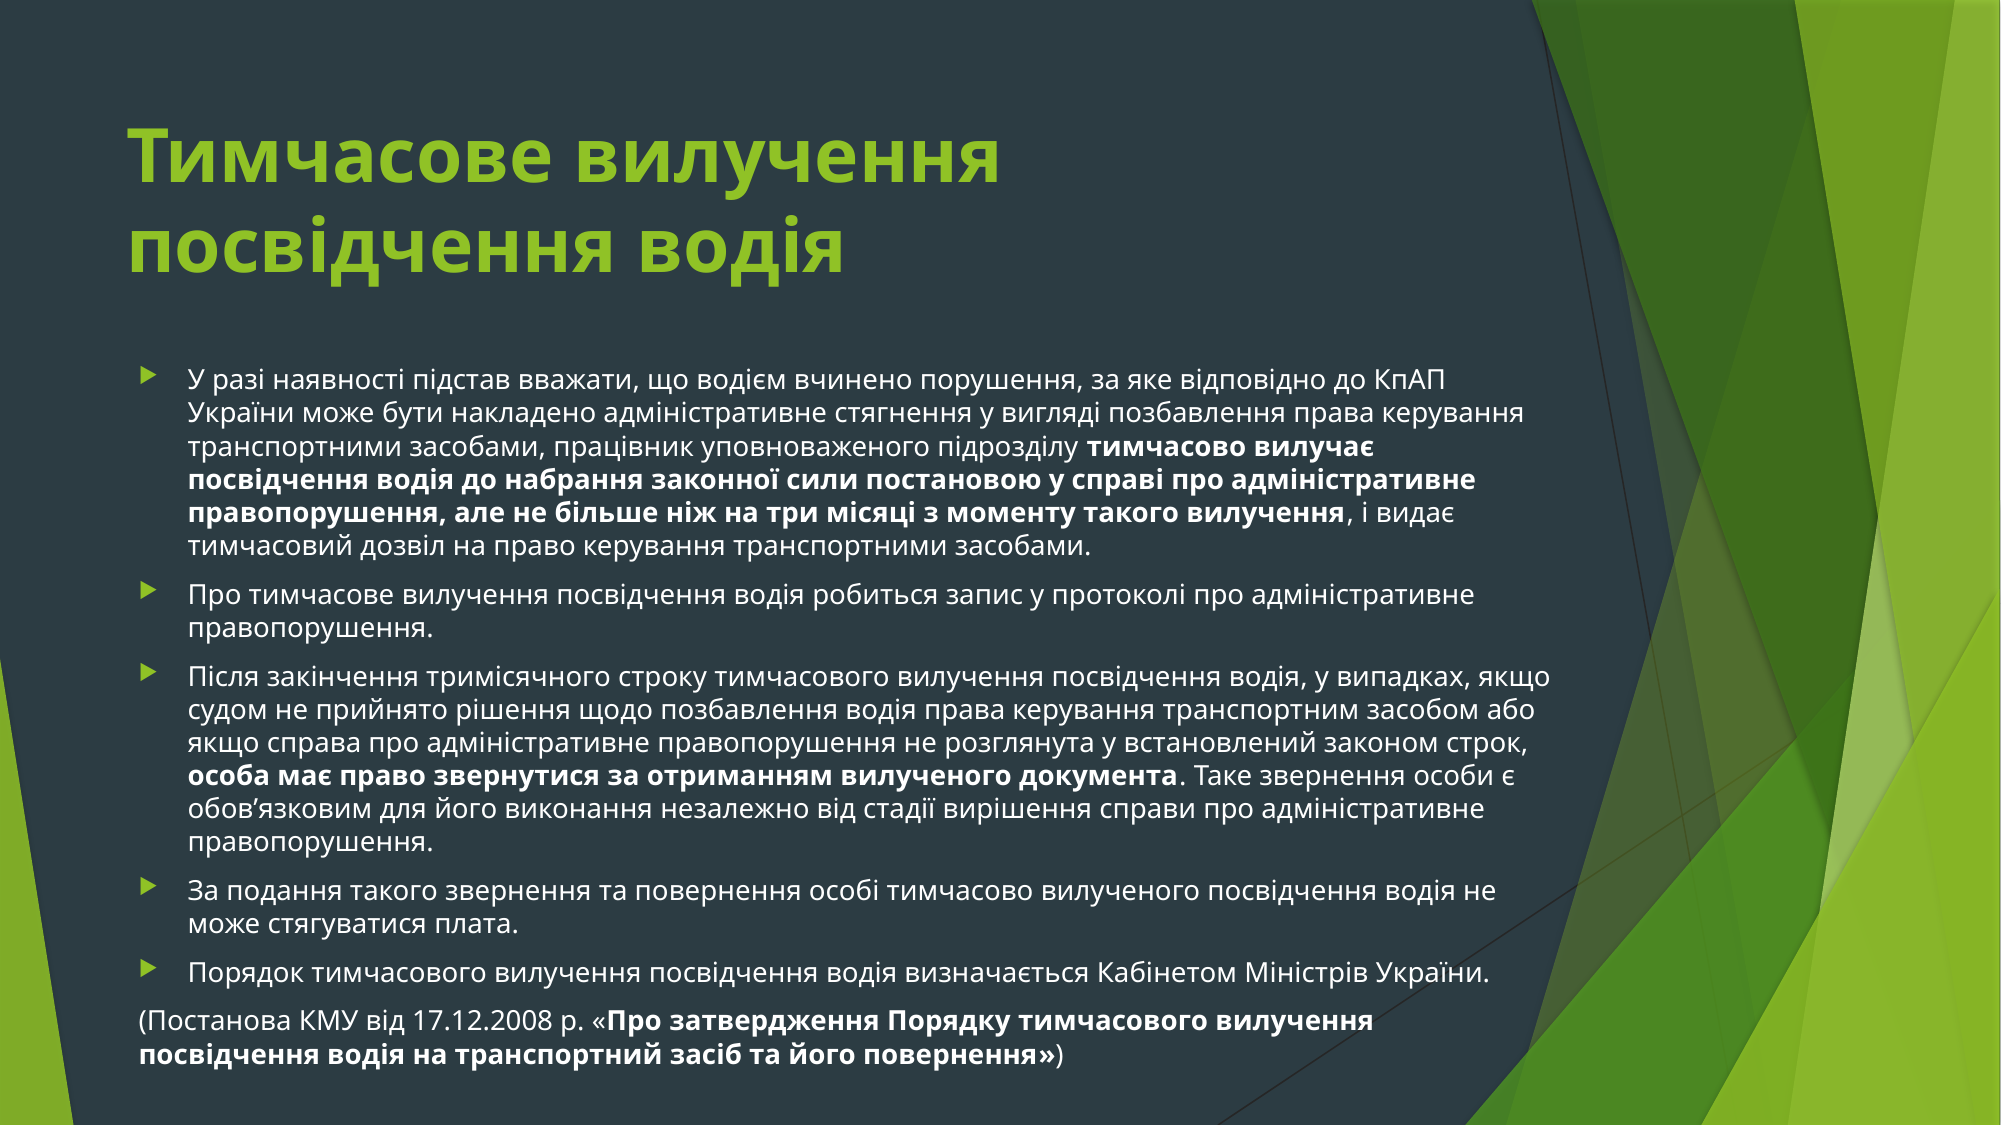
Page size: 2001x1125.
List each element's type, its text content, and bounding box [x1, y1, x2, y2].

list У разі наявності підстав вважати, що водієм вчинено порушення, за яке відповідно до КпАП України може бути накладено адміністративне стягнення у вигляді позбавлення права керування транспортними засобами, працівник уповноваженого підрозділу тимчасово вилучає посвідчення водія до набрання законної сили постановою у справі про адміністративне правопорушення, але не більше ніж на три місяці з моменту такого вилучення, і видає тимчасовий дозвіл на право керування транспортними засобами. Про тимчасове вилучення посвідчення водія робиться запис у протоколі про адміністративне правопорушення. Після закінчення тримісячного строку тимчасового вилучення посвідчення водія, у випадках, якщо судом не прийнято рішення щодо позбавлення водія права керування транспортним засобом або якщо справа про адміністративне правопорушення не розглянута у встановлений законом строк, особа має право звернутися за отриманням вилученого документа. Таке звернення особи є обов’язковим для його виконання незалежно від стадії вирішення справи про адміністративне правопорушення. За подання такого звернення та повернення особі тимчасово вилученого посвідчення водія не може стягуватися плата. Порядок тимчасового вилучення посвідчення водія визначається Кабінетом Міністрів України. (Постанова КМУ від 17.12.2008 р. «Про затвердження Порядку тимчасового вилучення посвідчення водія на транспортний засіб та його повернення») [123, 354, 1569, 1084]
title Тимчасове вилучення посвідчення водія [111, 99, 1522, 317]
